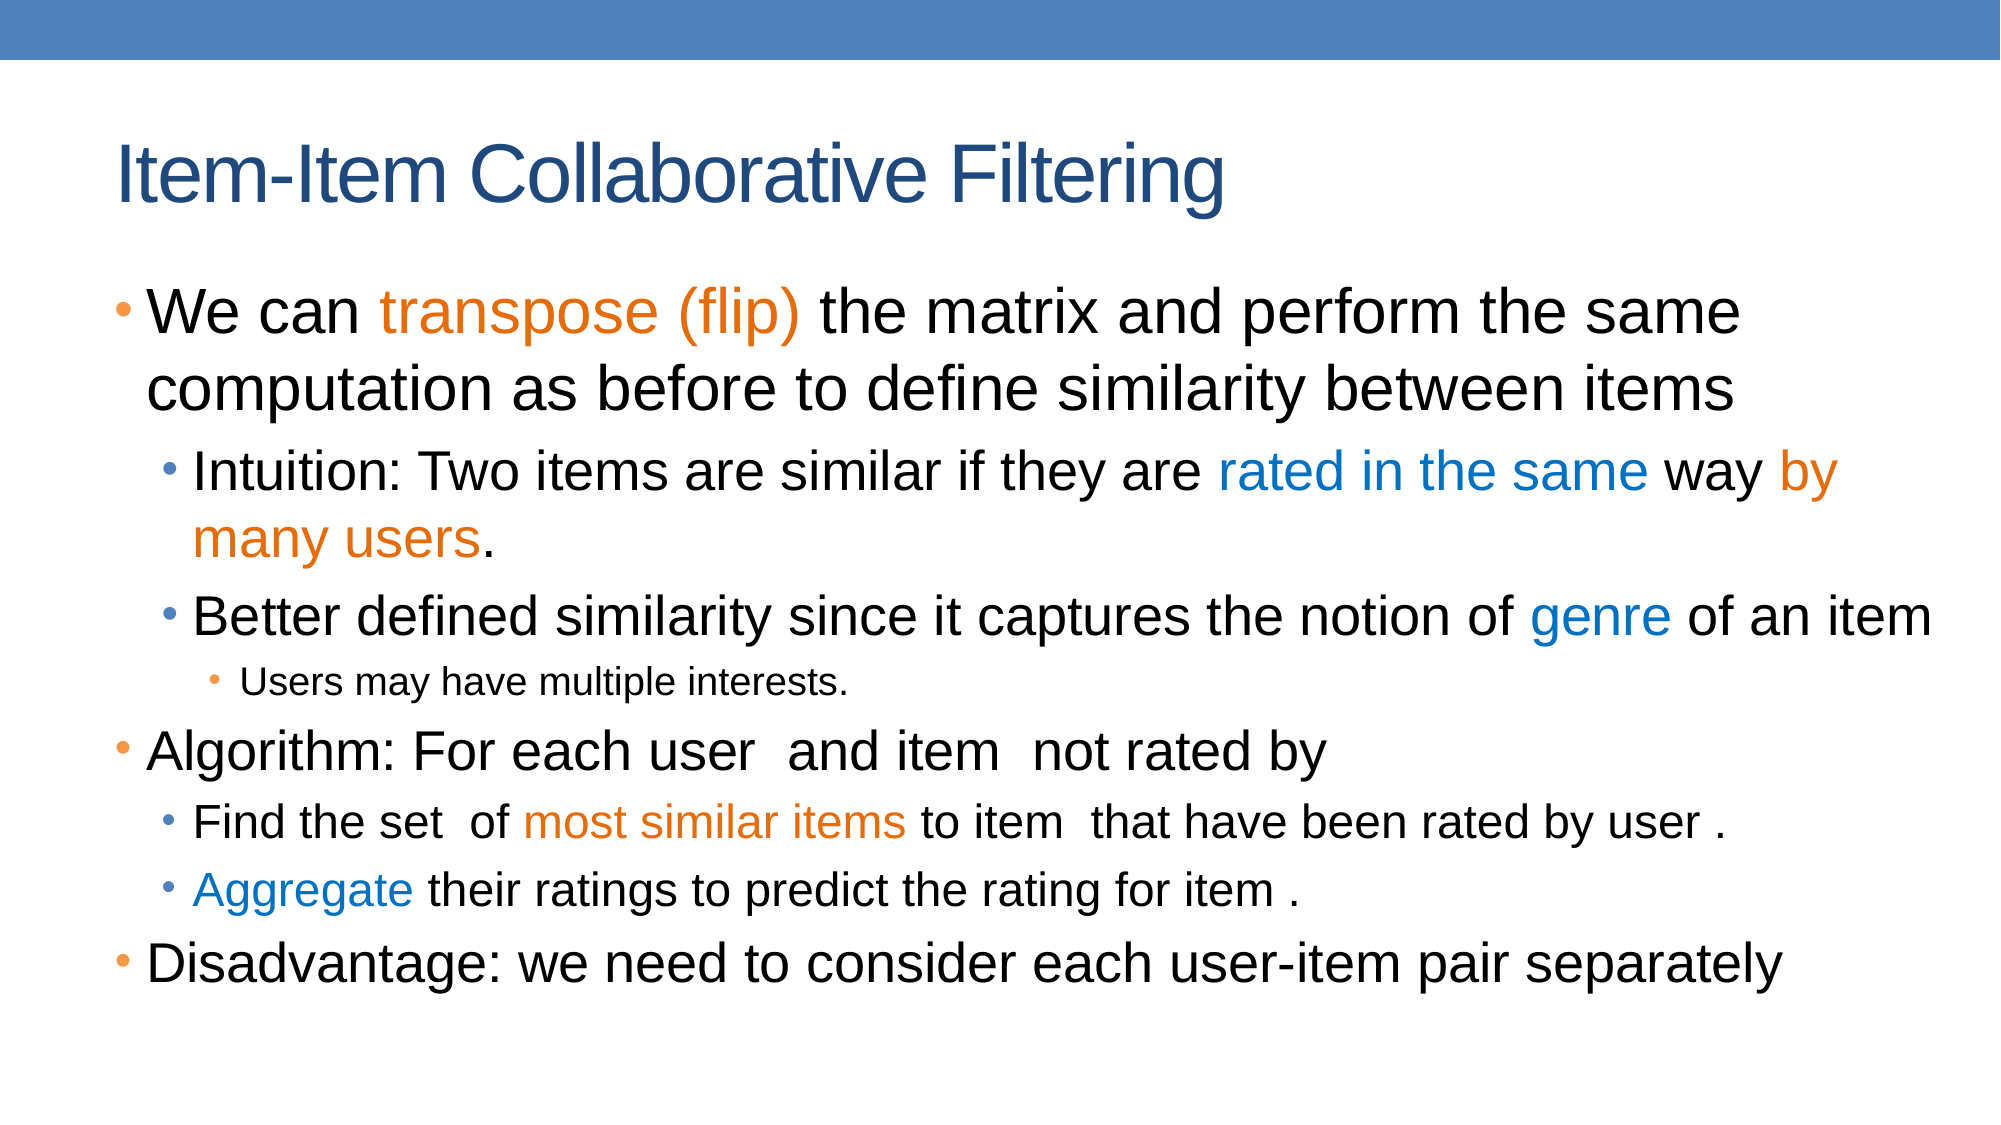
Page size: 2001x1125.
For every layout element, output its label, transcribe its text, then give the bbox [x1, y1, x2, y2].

title Item-Item Collaborative Filtering [99, 87, 1900, 250]
